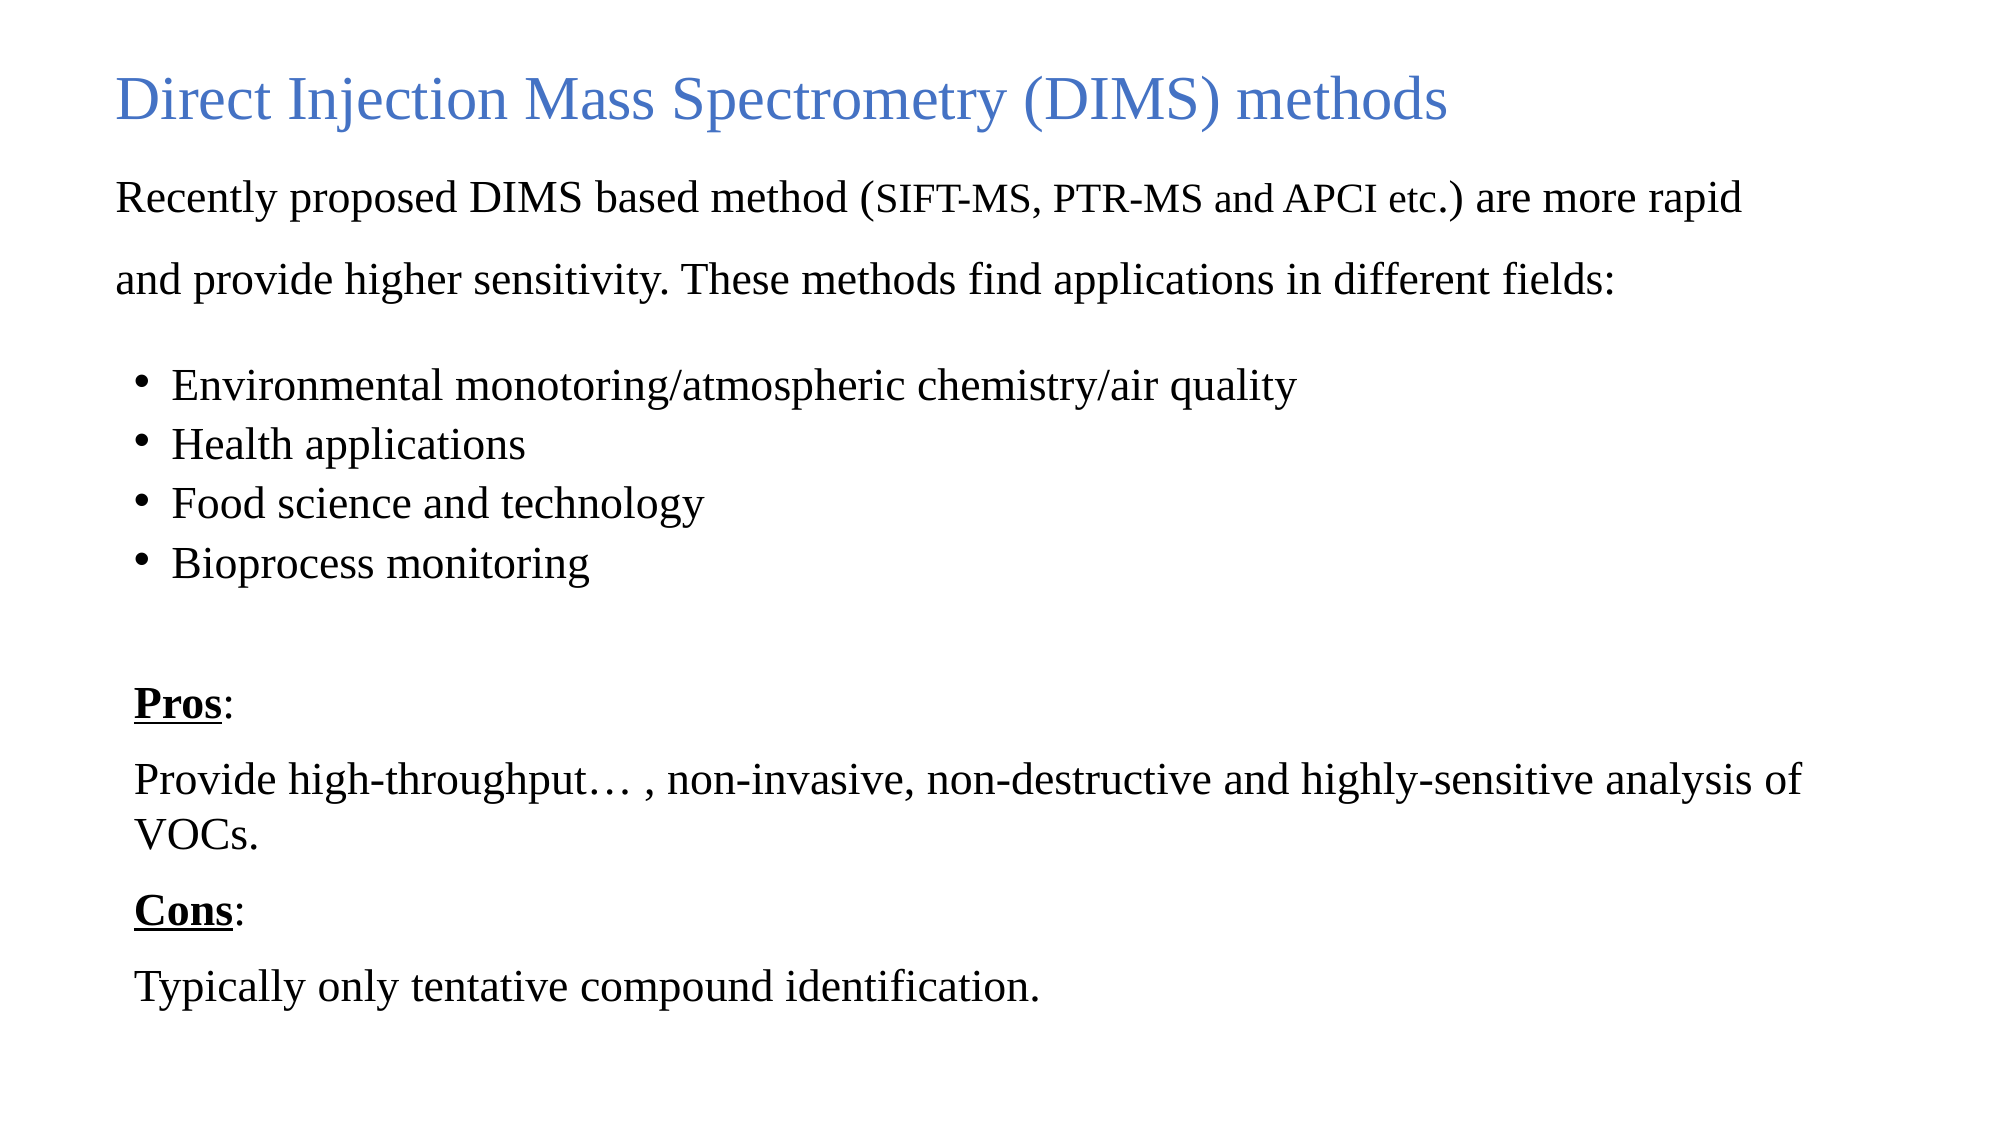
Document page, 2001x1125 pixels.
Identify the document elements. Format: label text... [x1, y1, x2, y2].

text_box Recently proposed DIMS based method (SIFT-MS, PTR-MS and APCI etc.) are more rapid and provide higher sensitivity. These methods find applications in different fields: [100, 131, 1763, 312]
list Environmental monotoring/atmospheric chemistry/air quality Health applications Food science and technology Bioprocess monitoring Pros: Provide high-throughput… , non-invasive, non-destructive and highly-sensitive analysis of VOCs. Cons: Typically only tentative compound identification. [119, 286, 1844, 1015]
title Direct Injection Mass Spectrometry (DIMS) methods [100, 57, 1826, 132]
